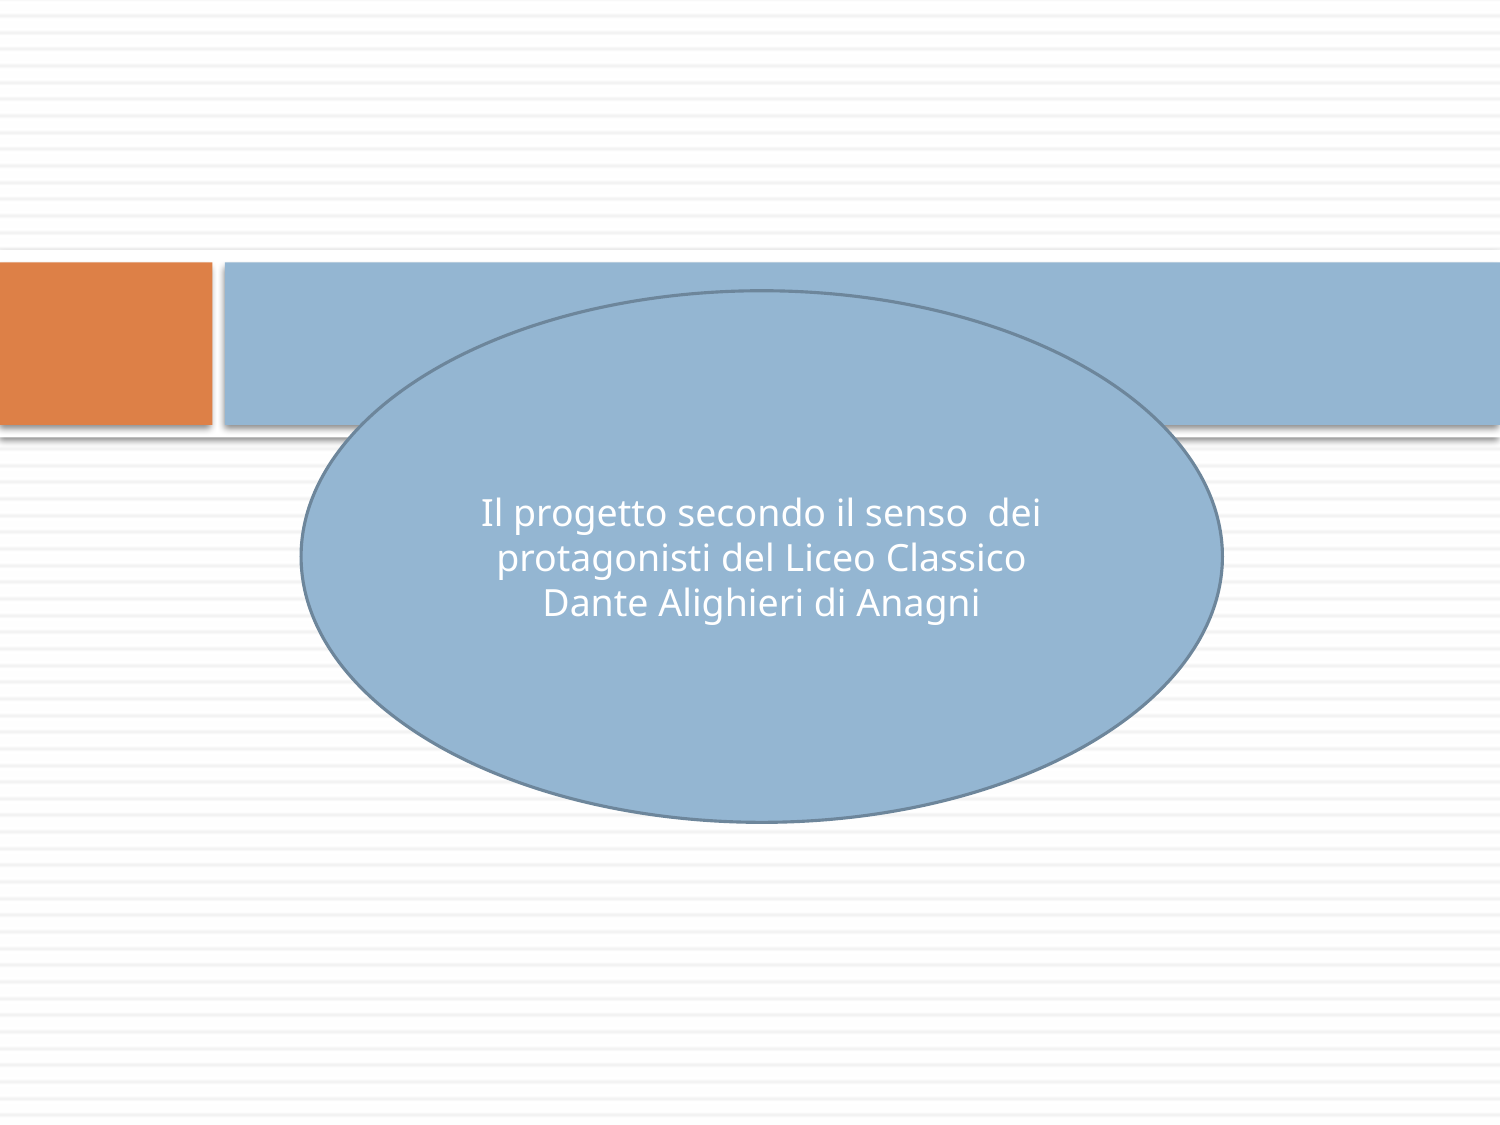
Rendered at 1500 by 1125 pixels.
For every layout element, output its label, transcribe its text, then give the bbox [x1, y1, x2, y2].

text_box Il progetto secondo il senso dei protagonisti del Liceo Classico Dante Alighieri di Anagni [299, 289, 1225, 824]
